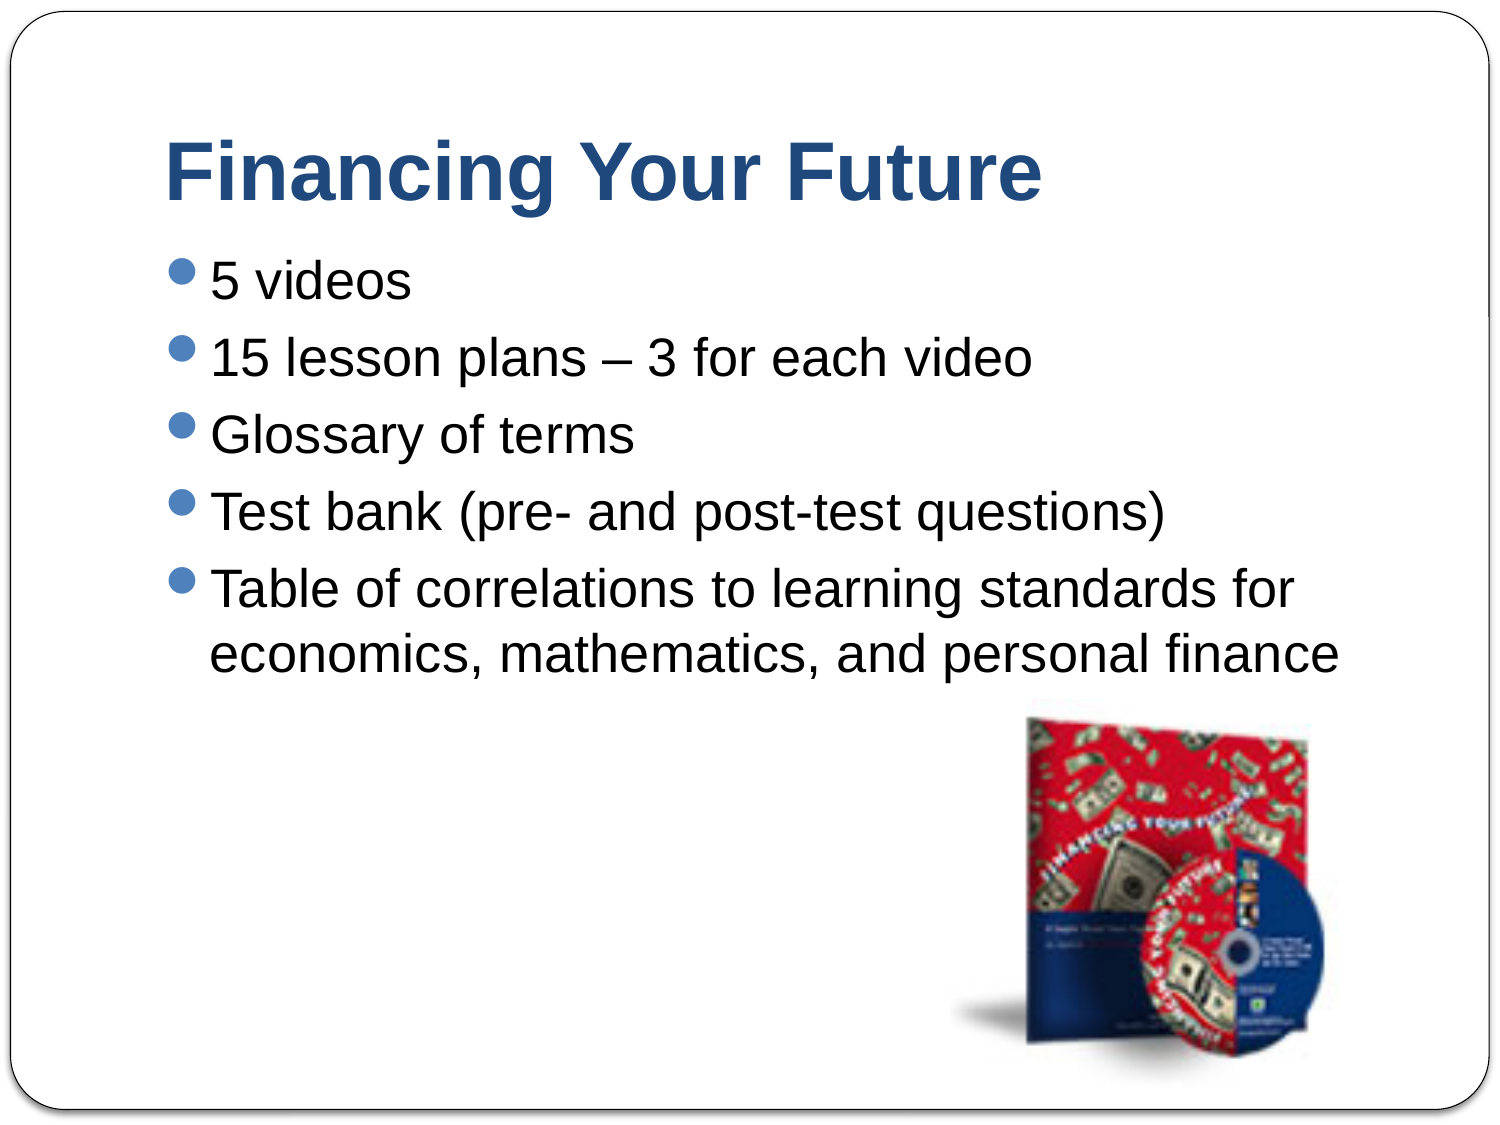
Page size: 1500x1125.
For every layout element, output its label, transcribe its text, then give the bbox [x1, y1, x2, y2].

title Financing Your Future [150, 45, 1425, 233]
picture [949, 699, 1338, 1088]
list 5 videos 15 lesson plans – 3 for each video Glossary of terms Test bank (pre- and post-test questions) Table of correlations to learning standards for economics, mathematics, and personal finance [150, 237, 1425, 988]
